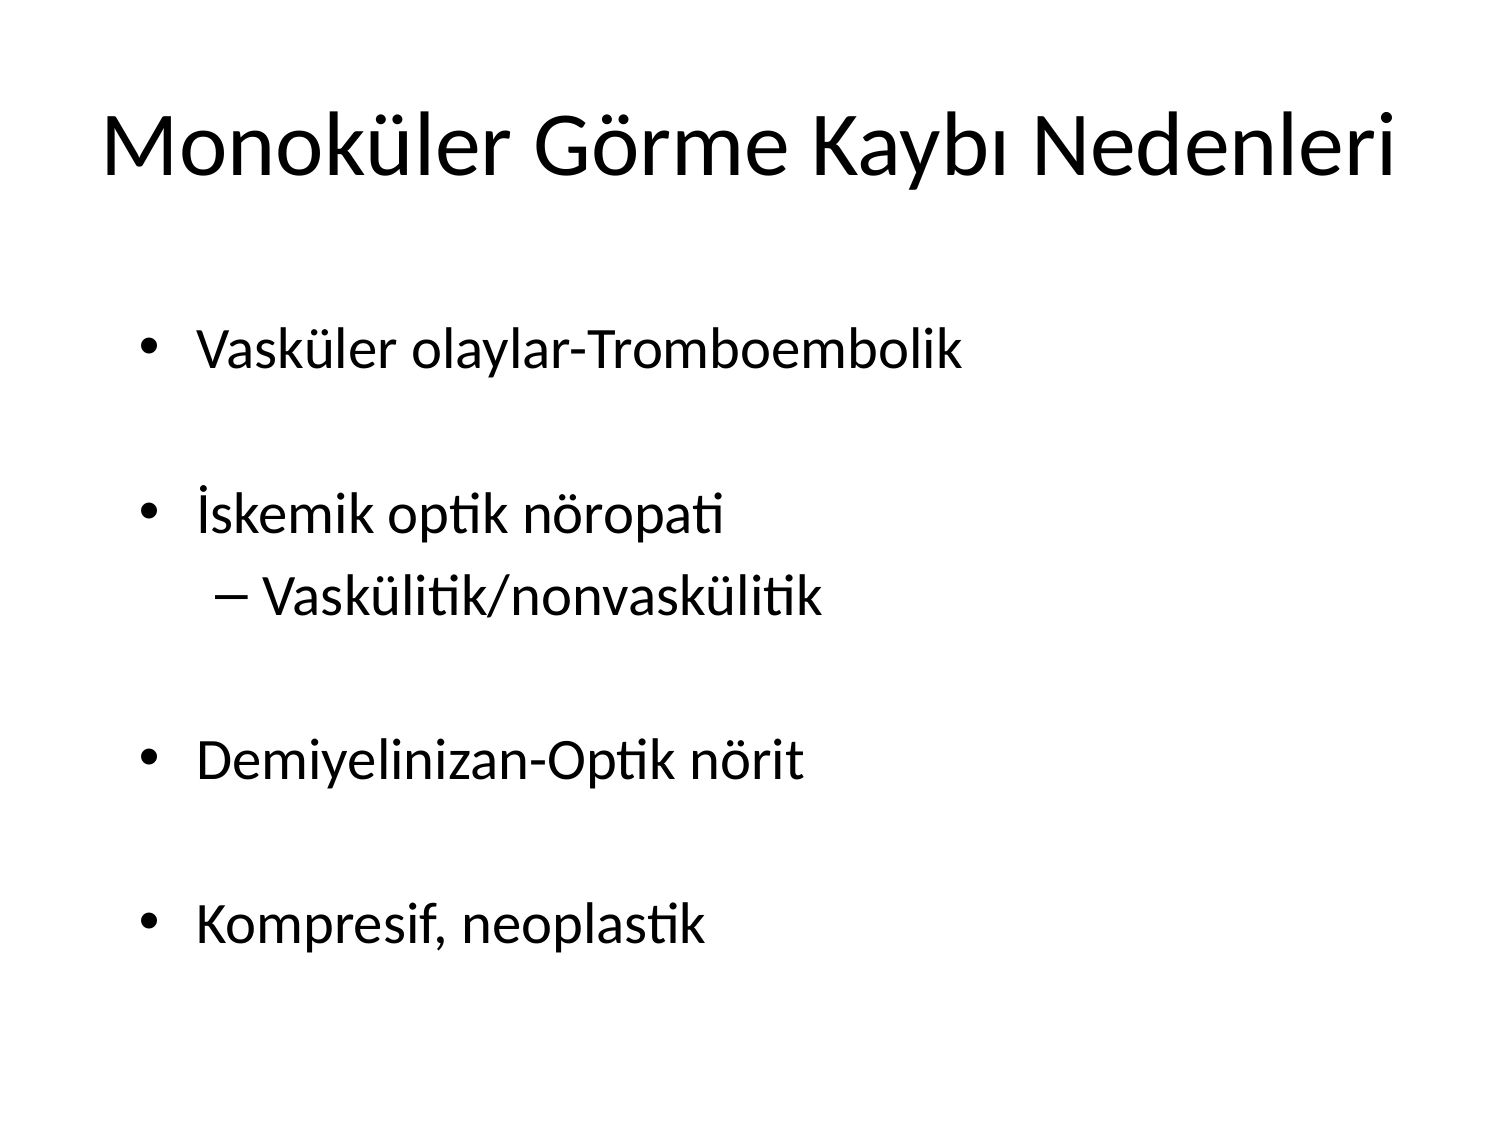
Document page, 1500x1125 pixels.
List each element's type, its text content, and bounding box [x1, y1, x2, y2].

list Vasküler olaylar-Tromboembolik İskemik optik nöropati Vaskülitik/nonvaskülitik Demiyelinizan-Optik nörit Kompresif, neoplastik [123, 302, 1412, 969]
title Monoküler Görme Kaybı Nedenleri [75, 45, 1425, 233]
